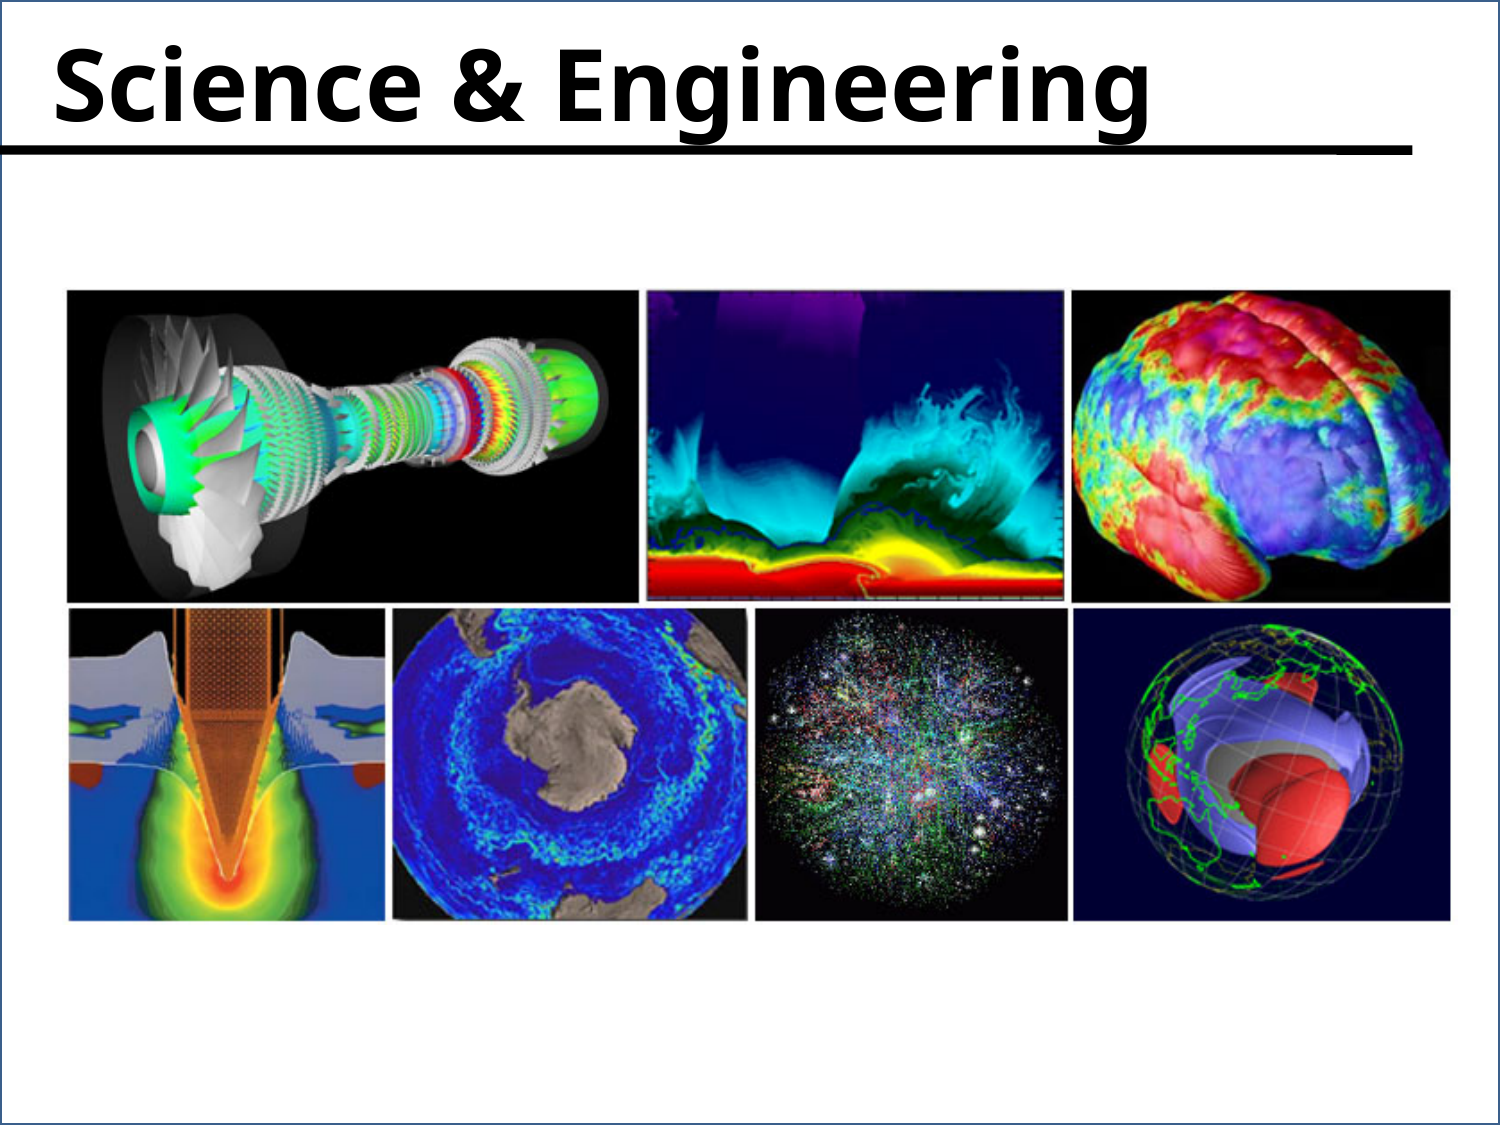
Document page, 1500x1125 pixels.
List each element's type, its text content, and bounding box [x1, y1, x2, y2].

picture [62, 287, 1458, 926]
text_box [0, 0, 1500, 1125]
text_box Science & Engineering [37, 0, 1313, 163]
